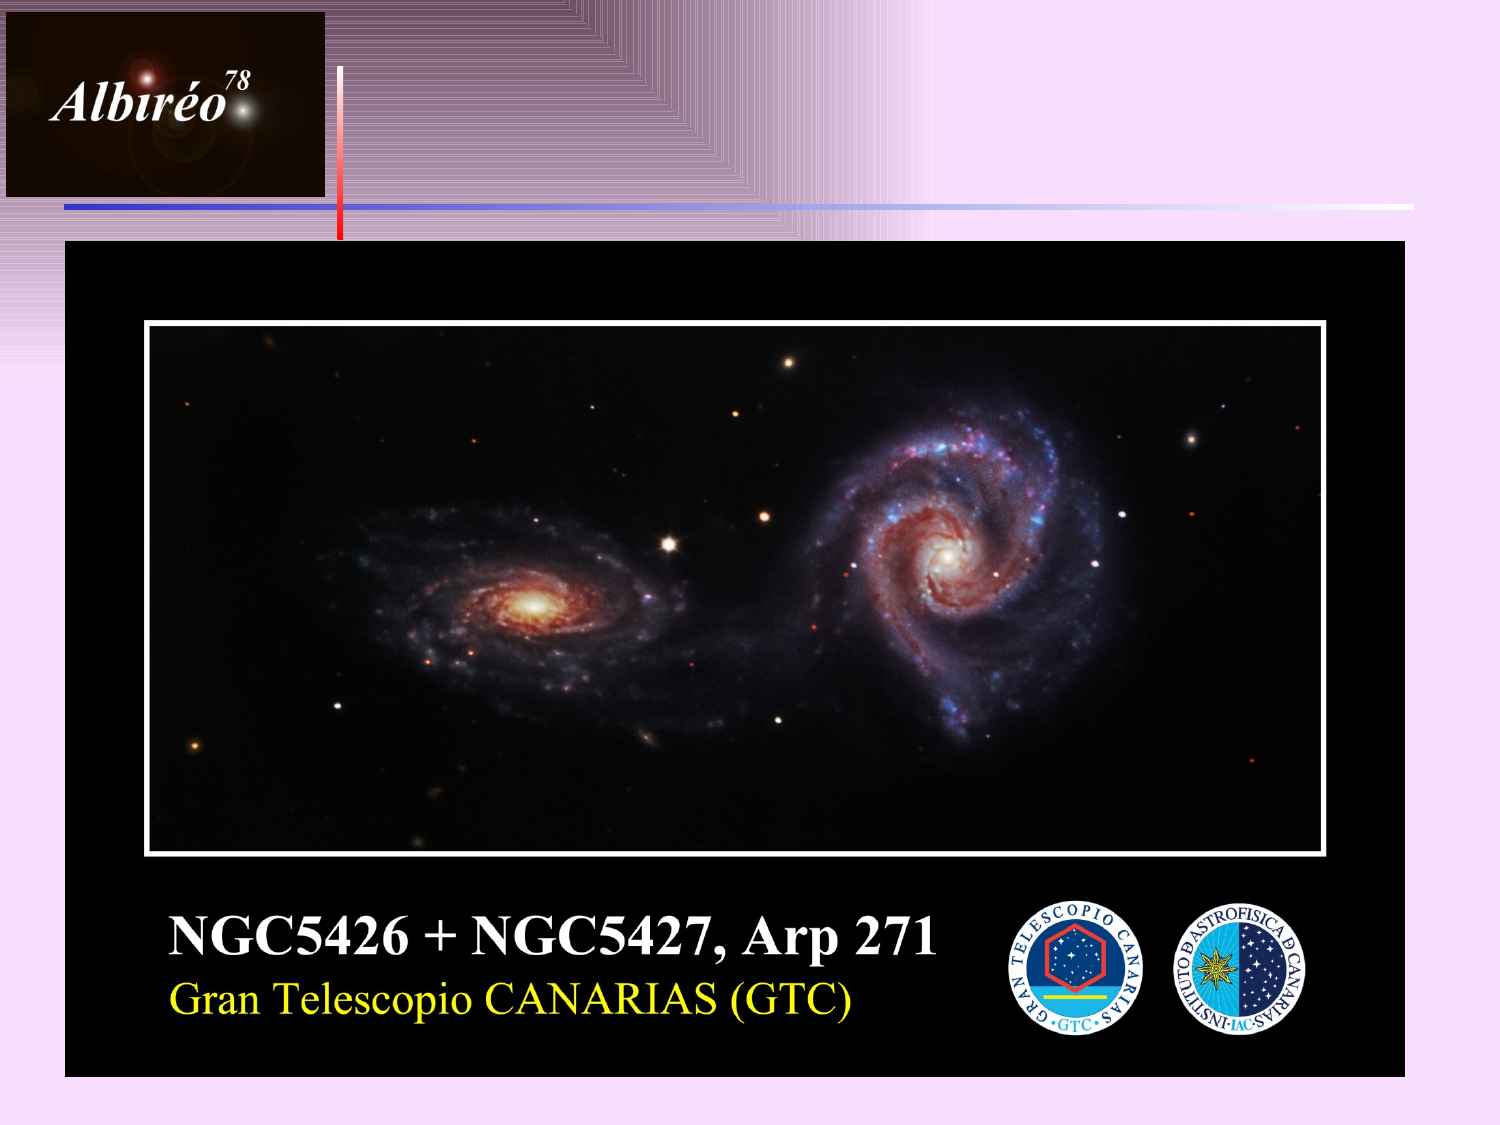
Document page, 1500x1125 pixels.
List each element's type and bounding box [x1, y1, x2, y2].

picture [6, 12, 325, 197]
list [65, 241, 1405, 1078]
